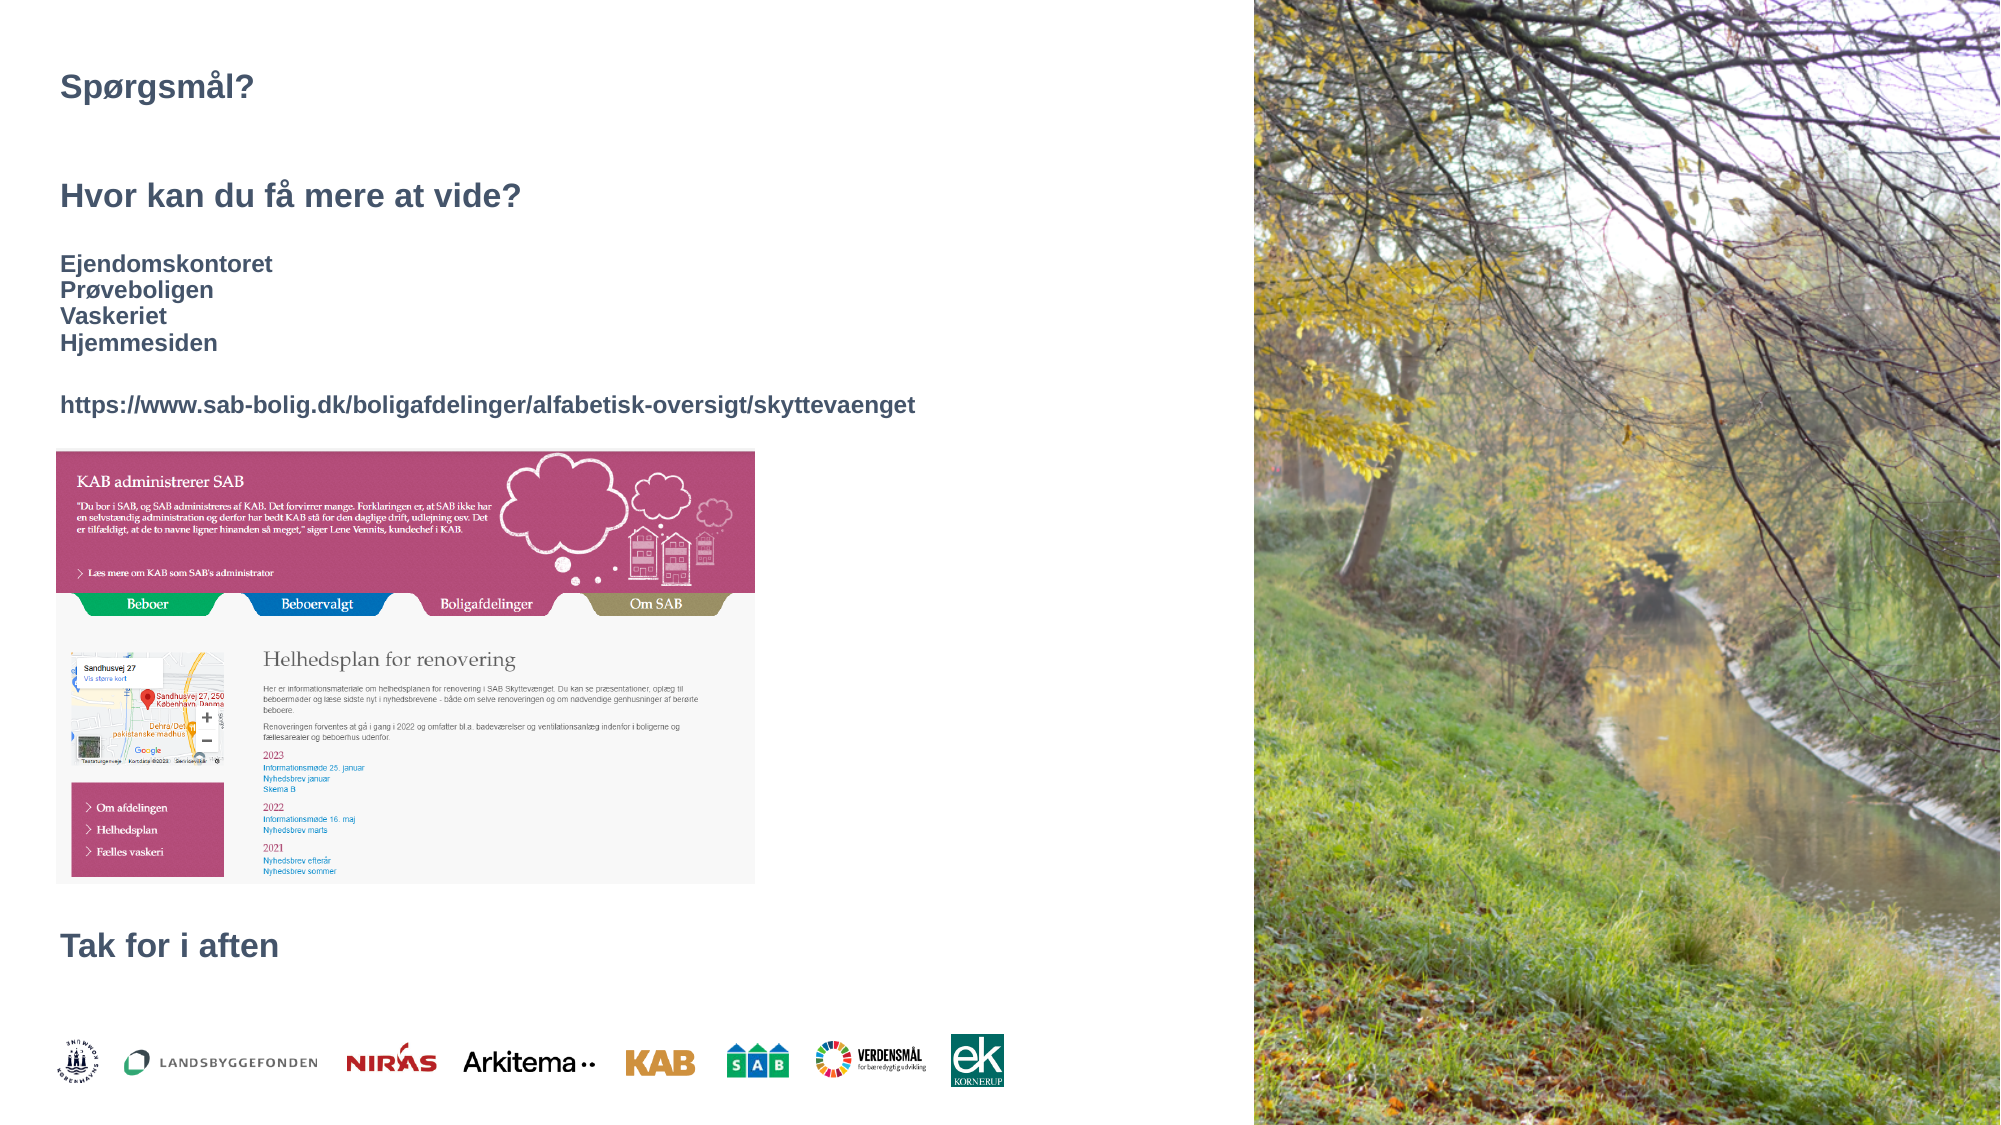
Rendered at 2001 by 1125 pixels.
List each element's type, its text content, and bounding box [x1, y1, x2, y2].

picture [56, 448, 755, 884]
title Spørgsmål? Hvor kan du få mere at vide? Ejendomskontoret Prøveboligen Vaskeriet Hjemmesiden https://www.sab-bolig.dk/boligafdelinger/alfabetisk-oversigt/skyttevaenget Tak for i aften [45, 62, 1020, 996]
picture [45, 1025, 1004, 1096]
picture [1254, 0, 2000, 1125]
